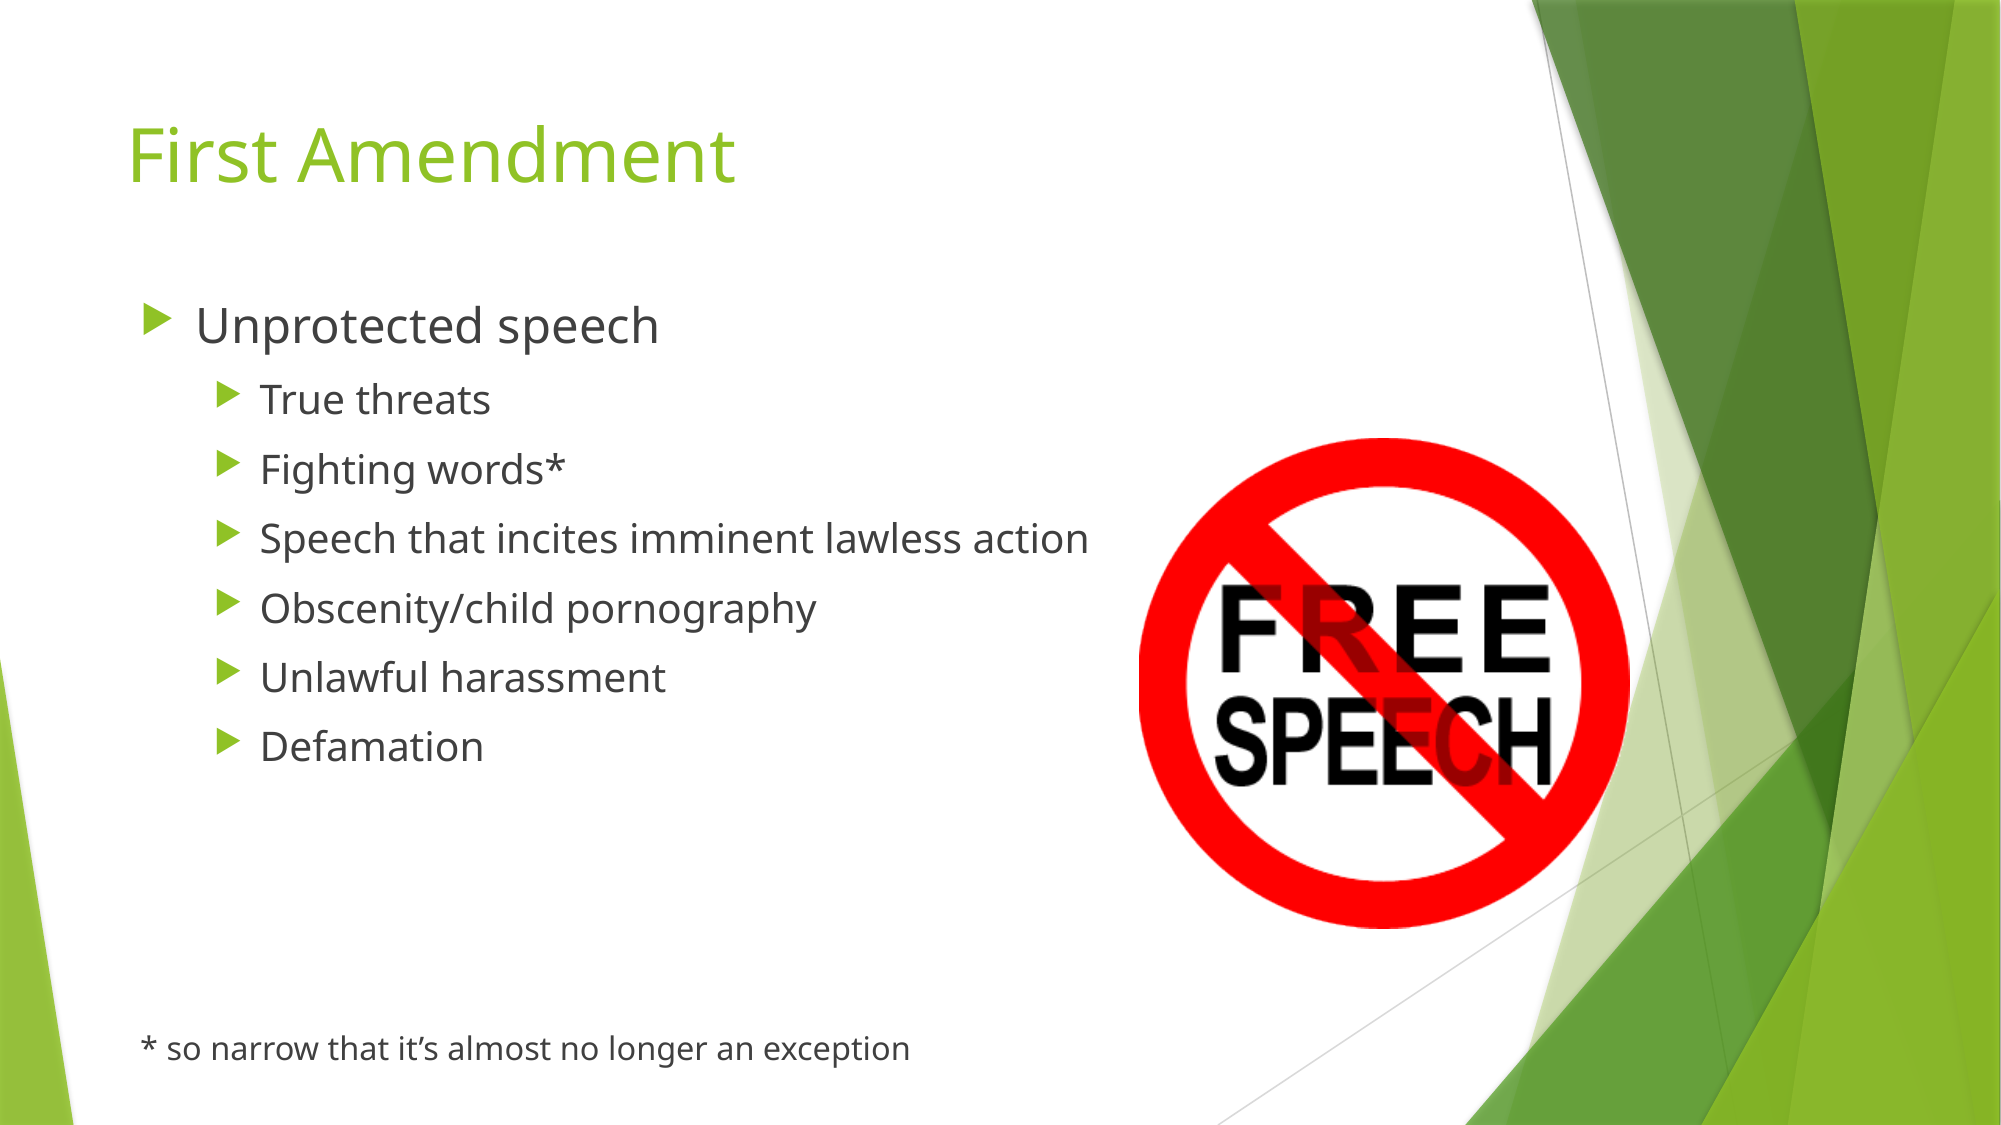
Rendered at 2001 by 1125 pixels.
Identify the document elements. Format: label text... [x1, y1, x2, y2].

title First Amendment [111, 99, 1522, 317]
picture [1138, 437, 1631, 930]
list Unprotected speech True threats Fighting words* Speech that incites imminent lawless action Obscenity/child pornography Unlawful harassment Defamation * so narrow that it’s almost no longer an exception [125, 287, 1536, 1080]
